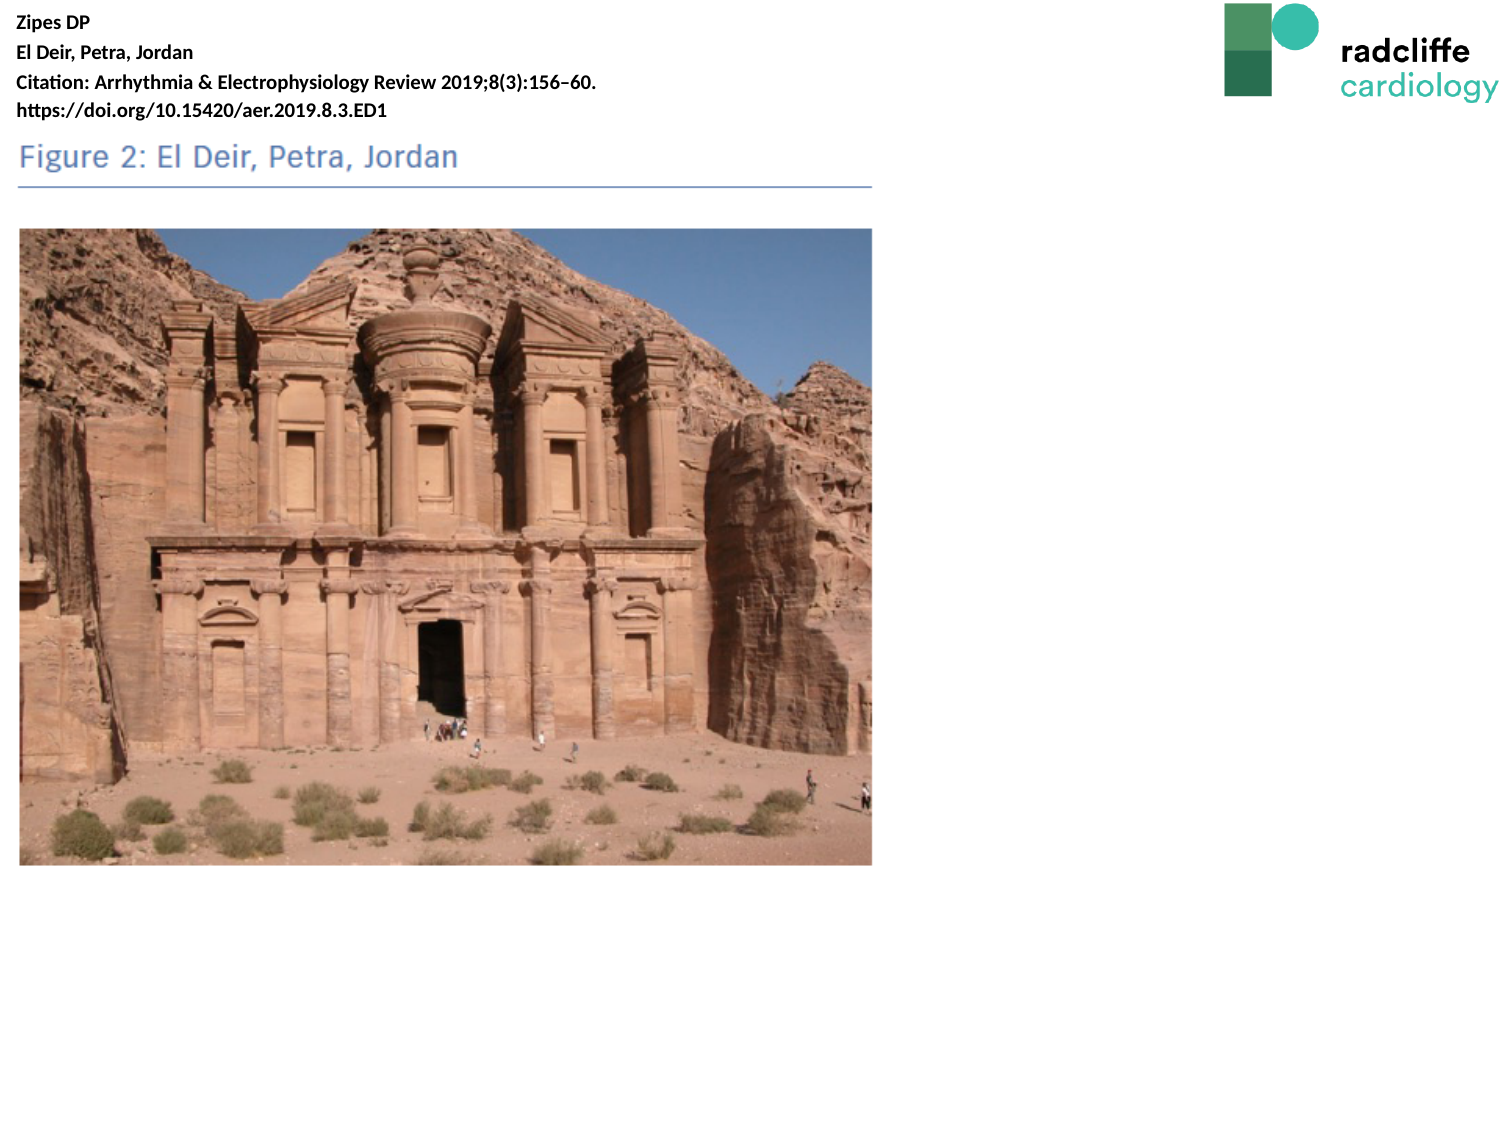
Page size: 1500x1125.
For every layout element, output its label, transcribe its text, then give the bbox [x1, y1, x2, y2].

text_box Zipes DP [1, 1, 939, 31]
picture [1, 124, 902, 894]
picture [1224, 1, 1499, 104]
text_box Citation: Arrhythmia & Electrophysiology Review 2019;8(3):156–60. [1, 60, 1224, 89]
text_box https://doi.org/10.15420/aer.2019.8.3.ED1 [1, 89, 1500, 129]
text_box El Deir, Petra, Jordan [1, 31, 1224, 60]
